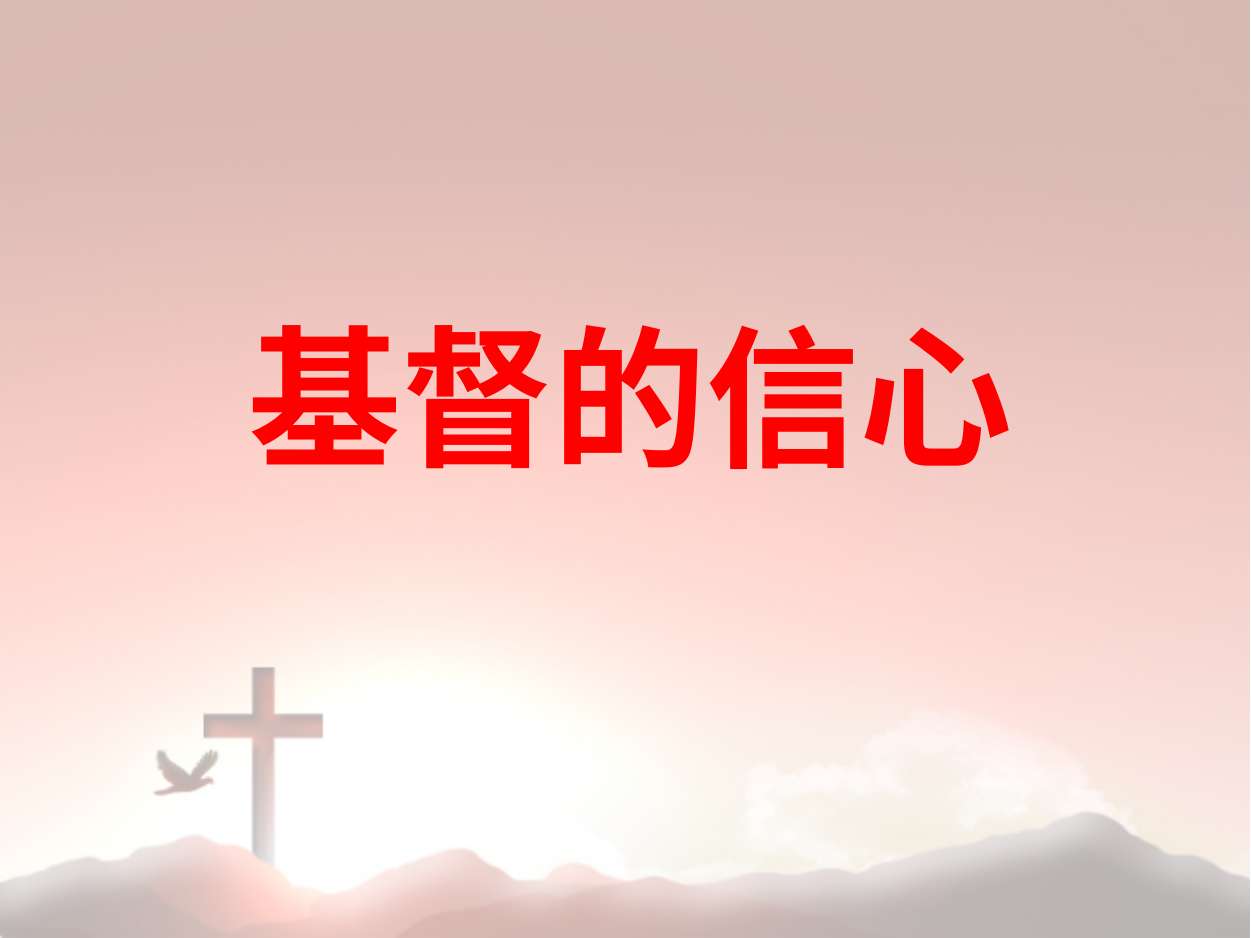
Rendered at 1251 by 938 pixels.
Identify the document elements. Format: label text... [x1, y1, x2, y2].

text_box 基督的信心 [72, 295, 1188, 494]
